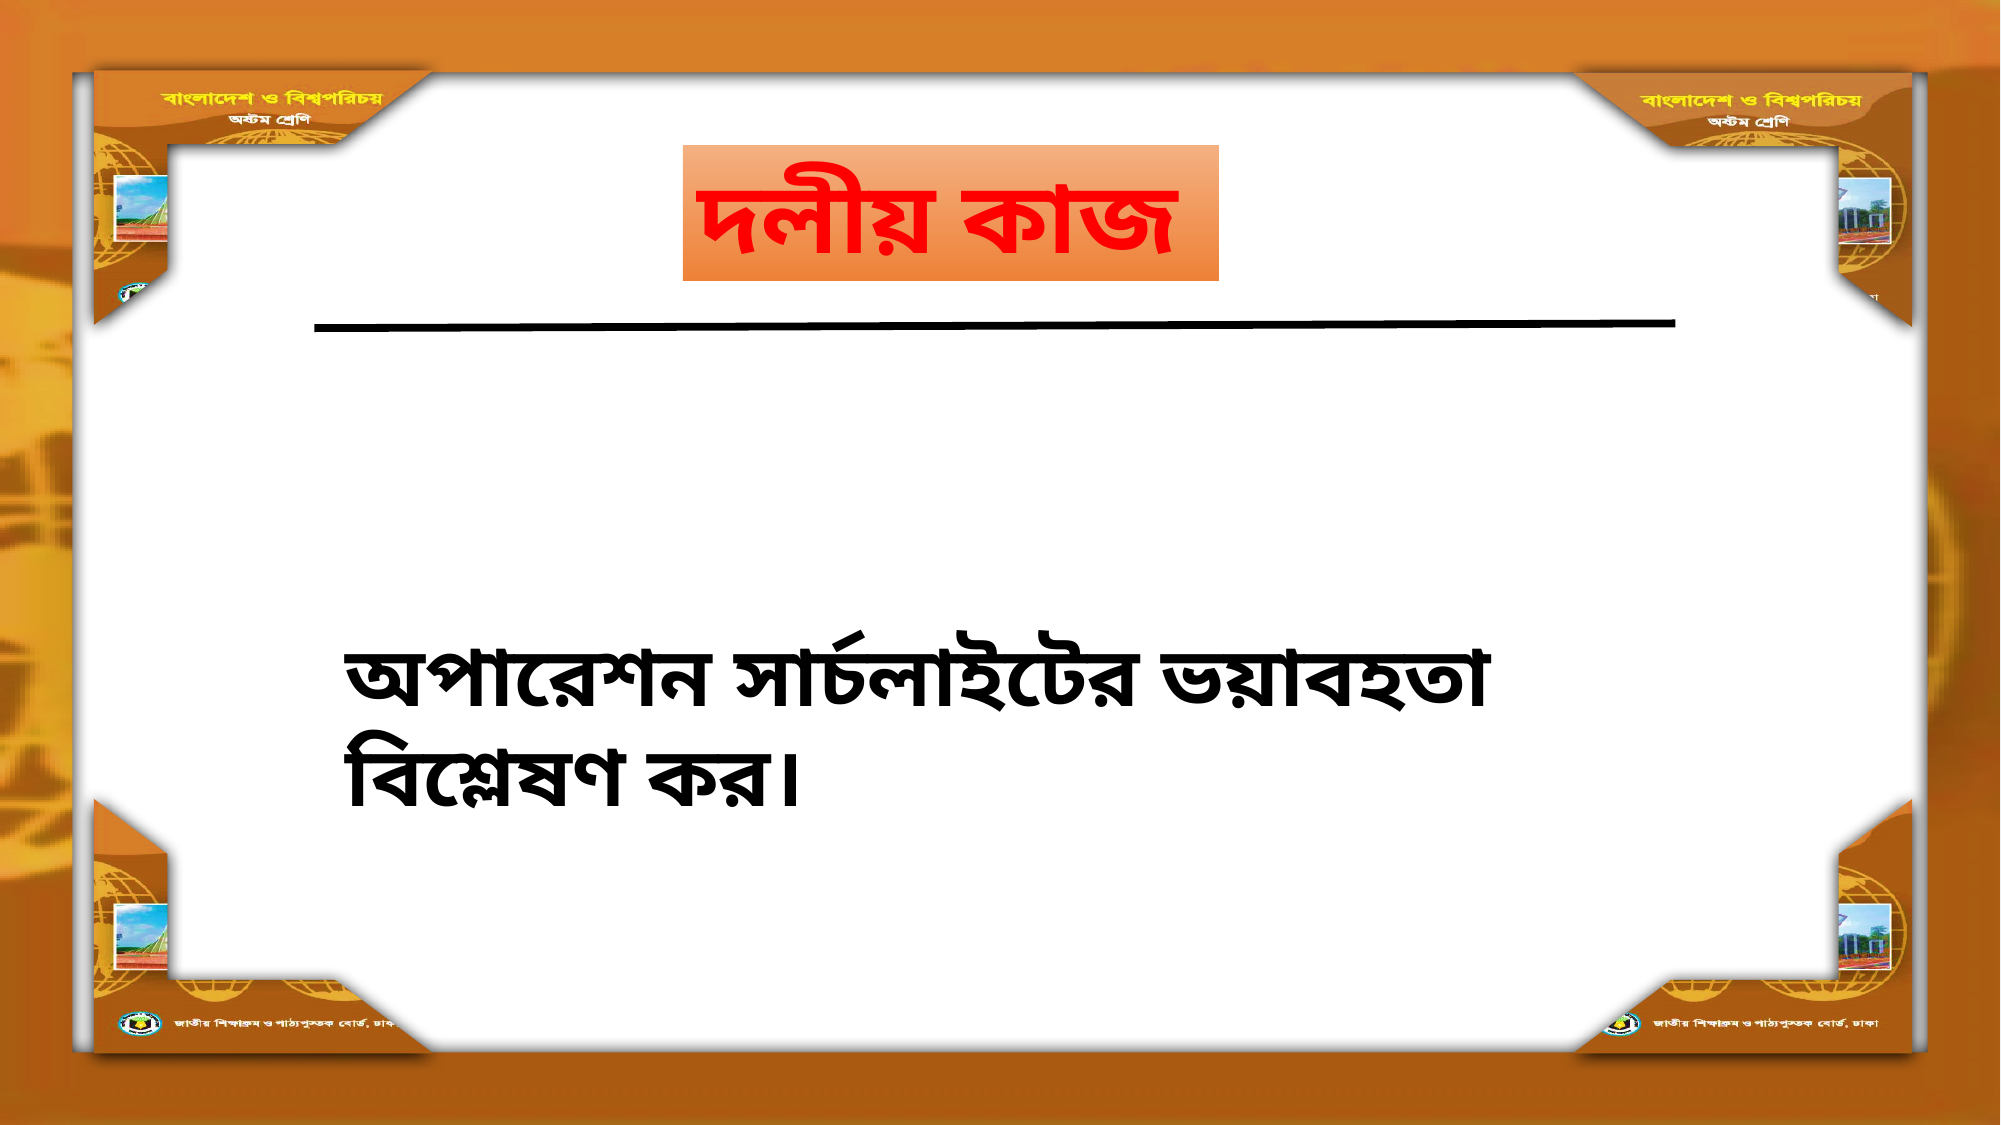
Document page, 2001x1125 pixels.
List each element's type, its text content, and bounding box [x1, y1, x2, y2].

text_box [314, 323, 1676, 329]
picture [0, 0, 2000, 1125]
text_box অপারেশন সার্চলাইটের ভয়াবহতা বিশ্লেষণ কর। [331, 615, 1692, 831]
text_box দলীয় কাজ [682, 145, 1219, 281]
